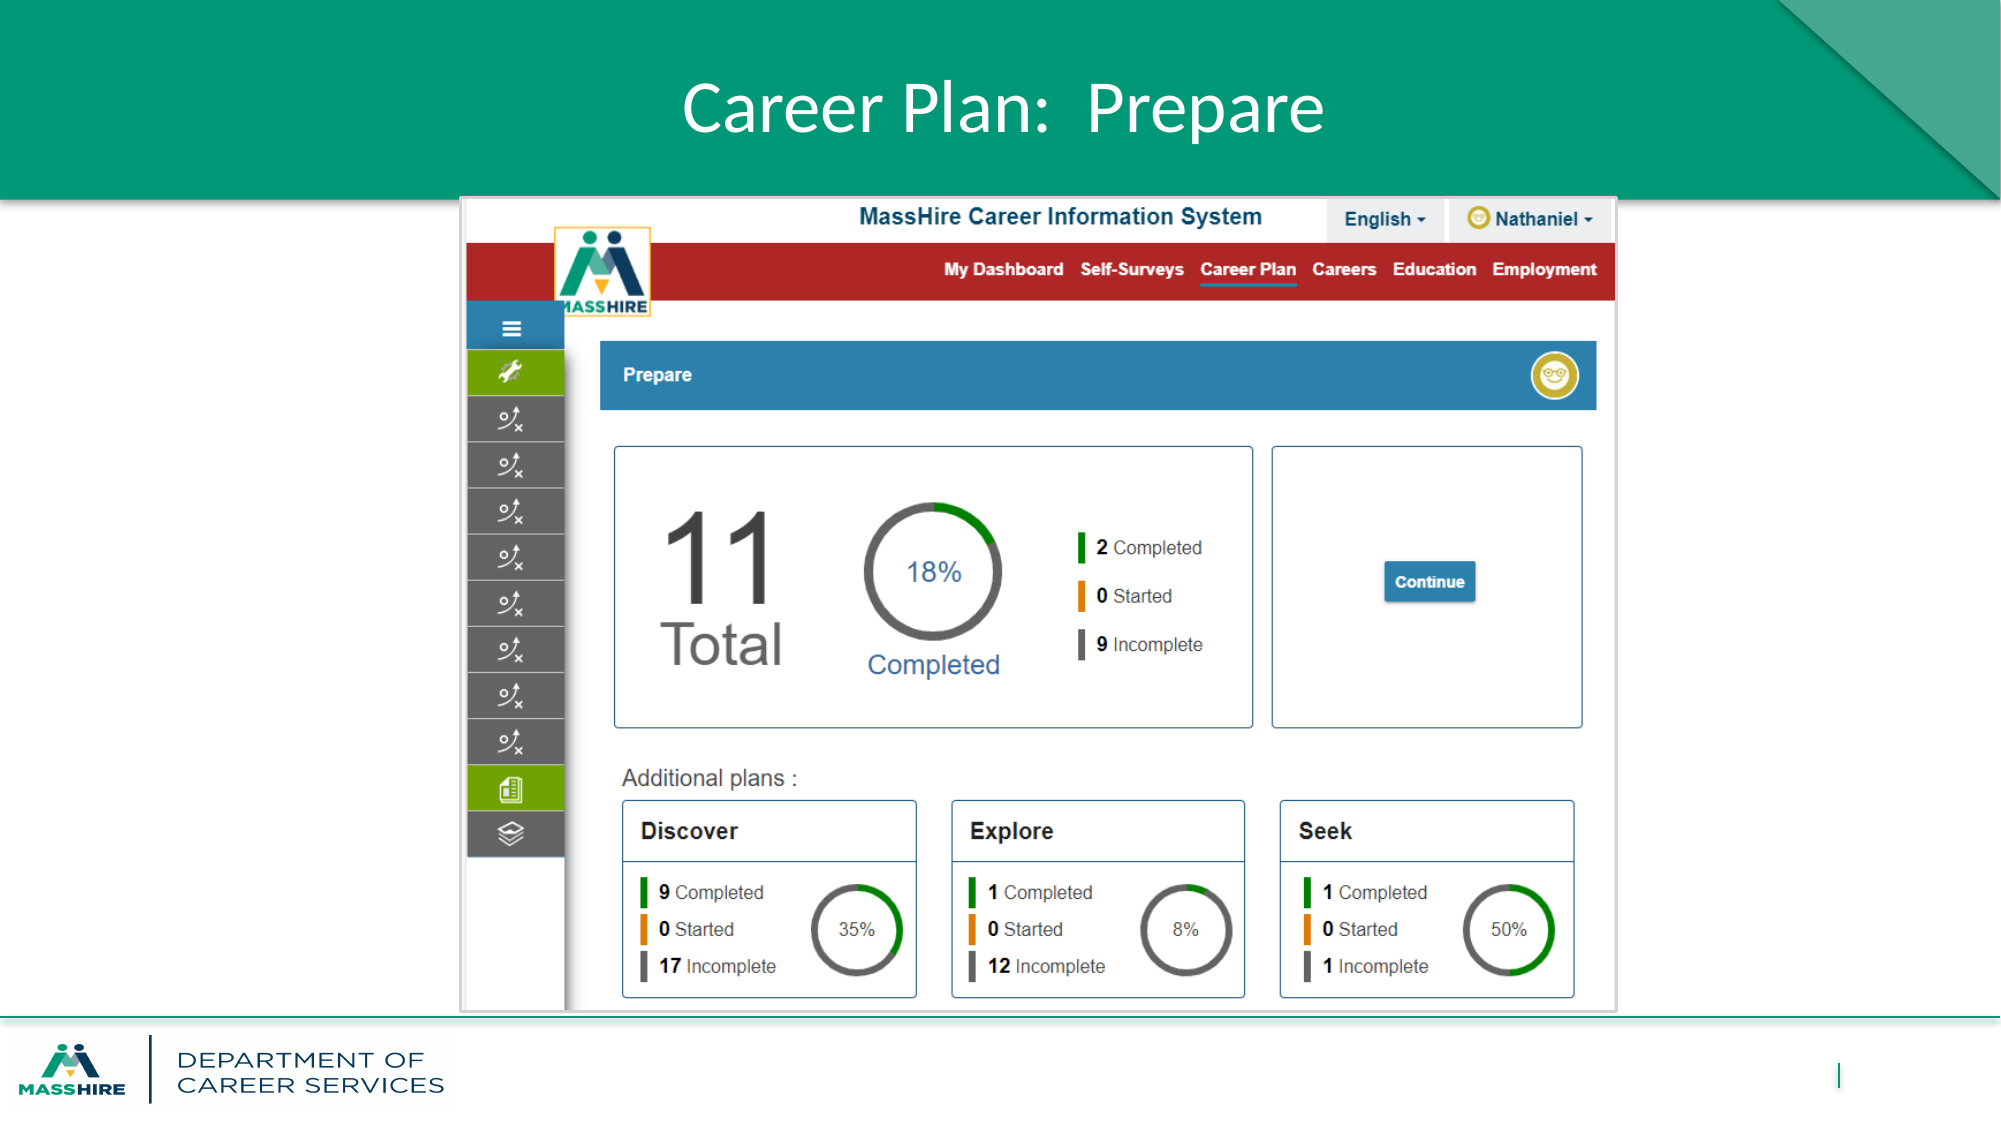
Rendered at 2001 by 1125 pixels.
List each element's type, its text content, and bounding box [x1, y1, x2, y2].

picture [461, 198, 1615, 1011]
picture [8, 1031, 455, 1109]
text_box Career Plan: Prepare [65, 0, 1943, 218]
